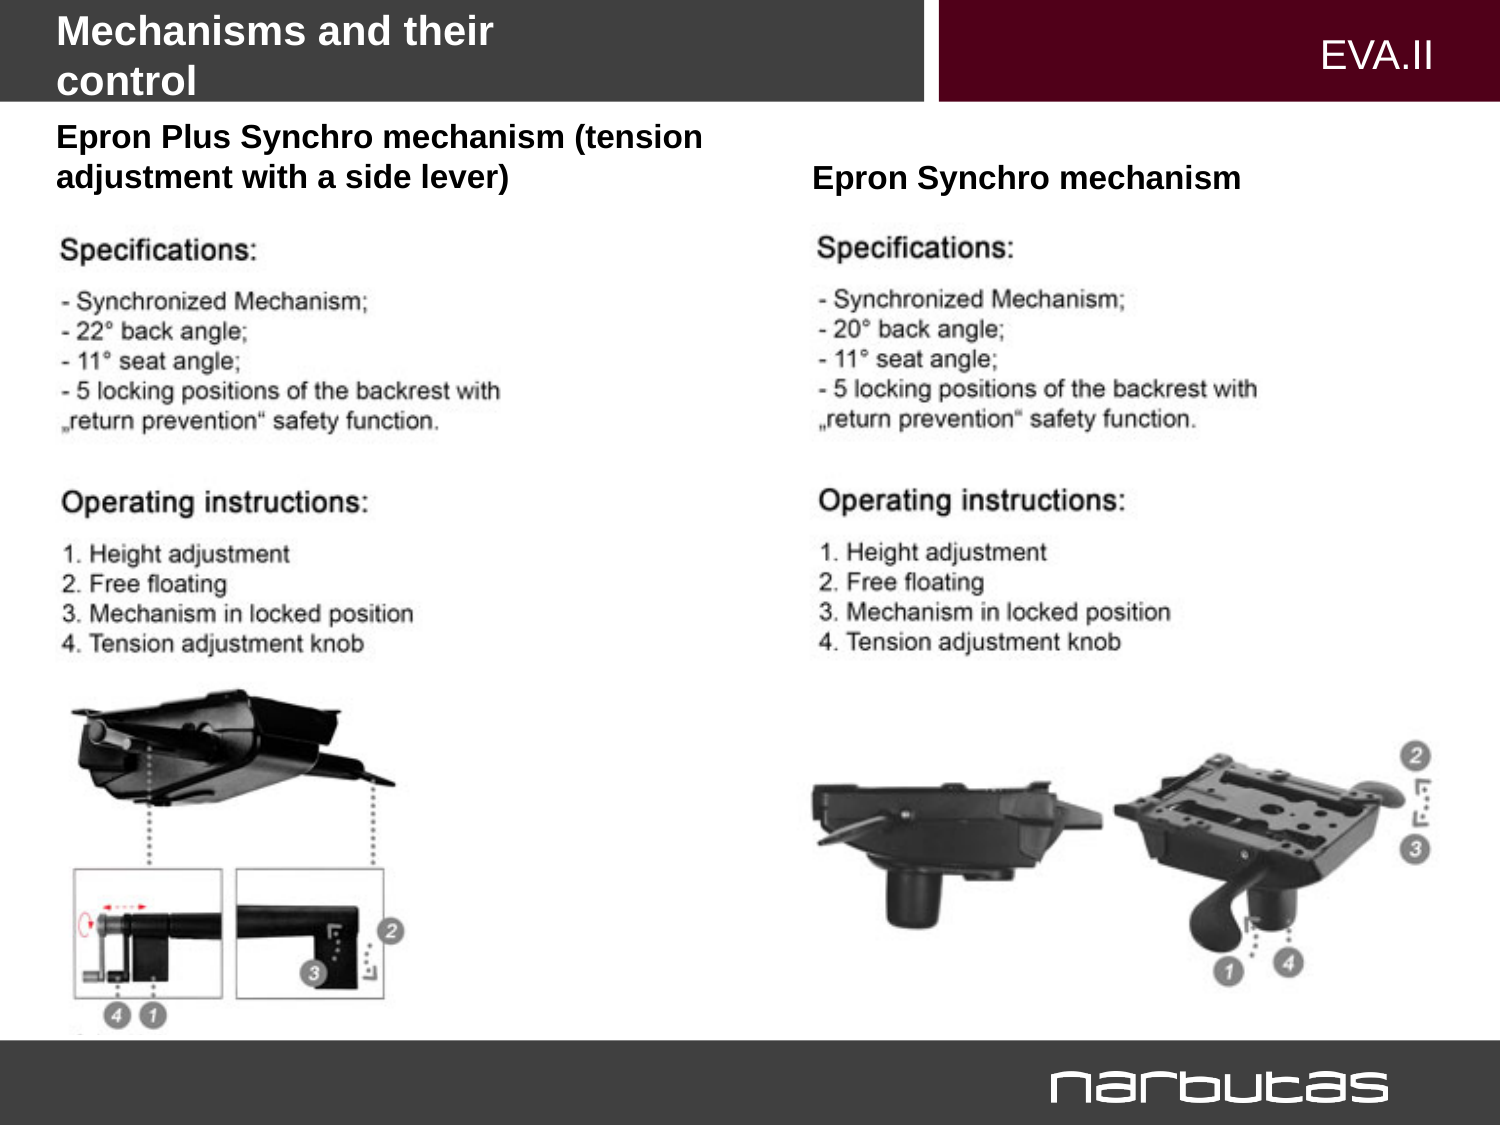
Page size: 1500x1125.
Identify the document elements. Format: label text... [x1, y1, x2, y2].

text_box EVA.II [1305, 13, 1447, 85]
picture [54, 220, 517, 667]
picture [1051, 1071, 1388, 1103]
text_box Epron Plus Synchro mechanism (tension adjustment with a side lever) [41, 107, 762, 203]
text_box Epron Synchro mechanism [797, 148, 1436, 244]
picture [808, 219, 1271, 665]
picture [64, 680, 470, 1036]
picture [787, 720, 1487, 1000]
title Mechanisms and their control [41, 14, 546, 86]
